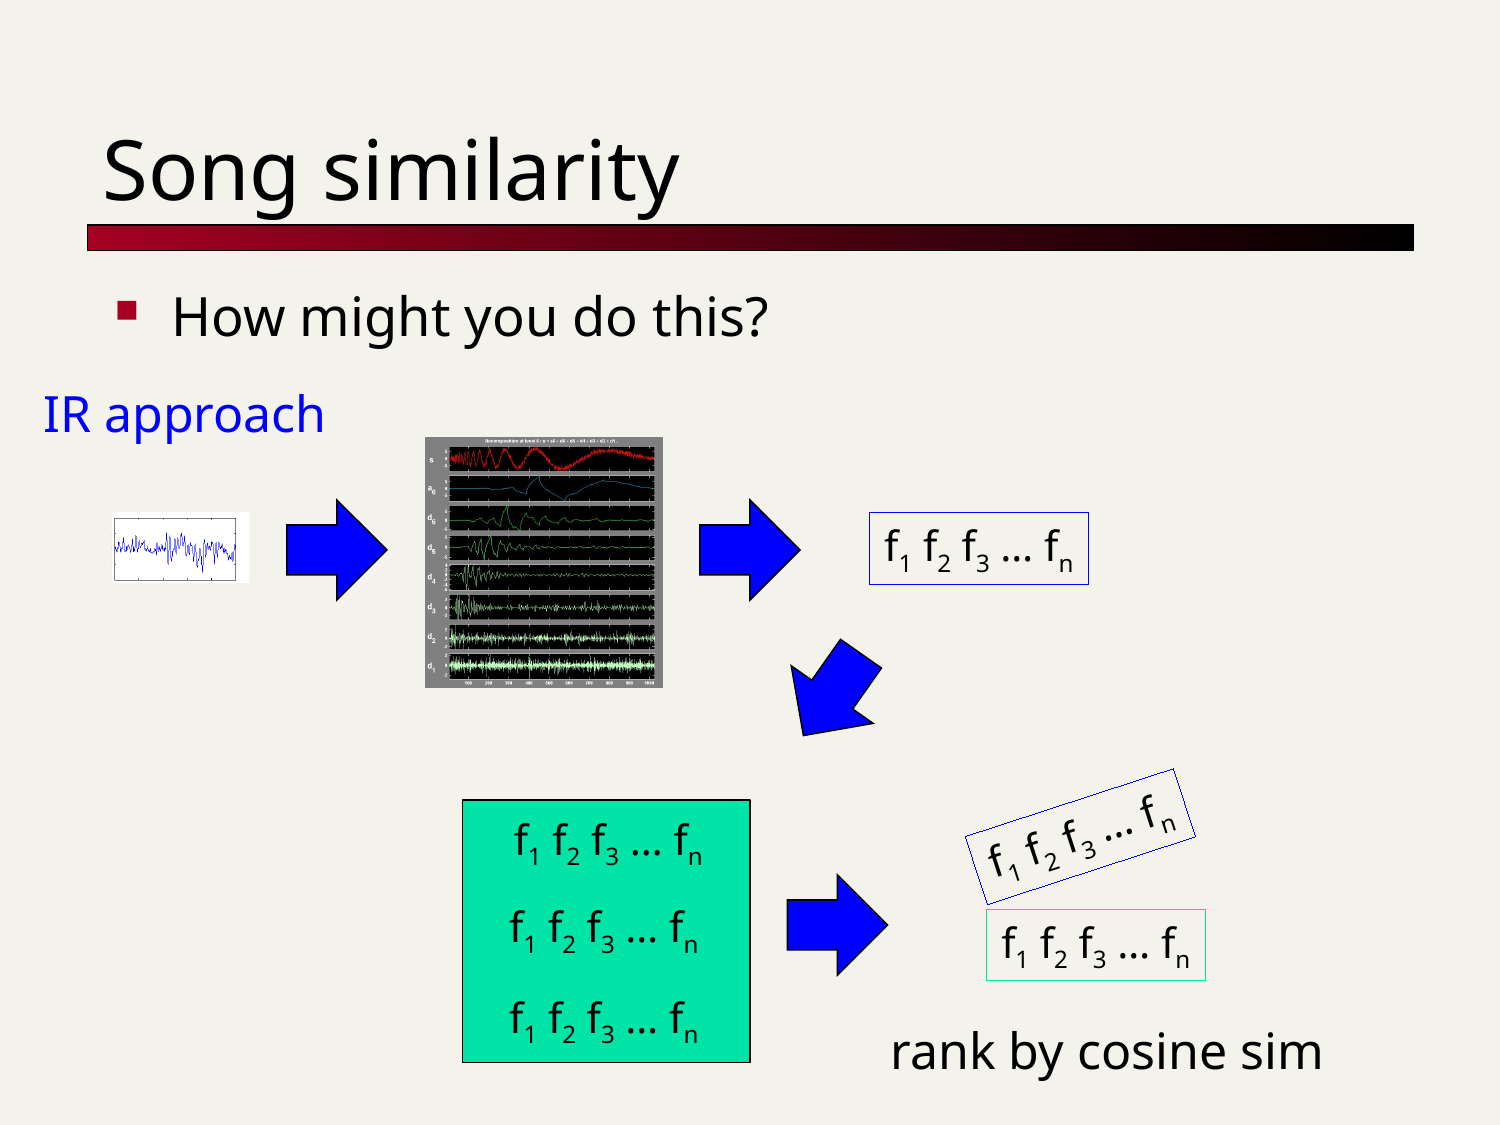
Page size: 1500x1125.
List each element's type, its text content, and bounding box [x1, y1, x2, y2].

list How might you do this? [99, 274, 1376, 1076]
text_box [24, 374, 1353, 1089]
title Song similarity [87, 62, 1413, 226]
